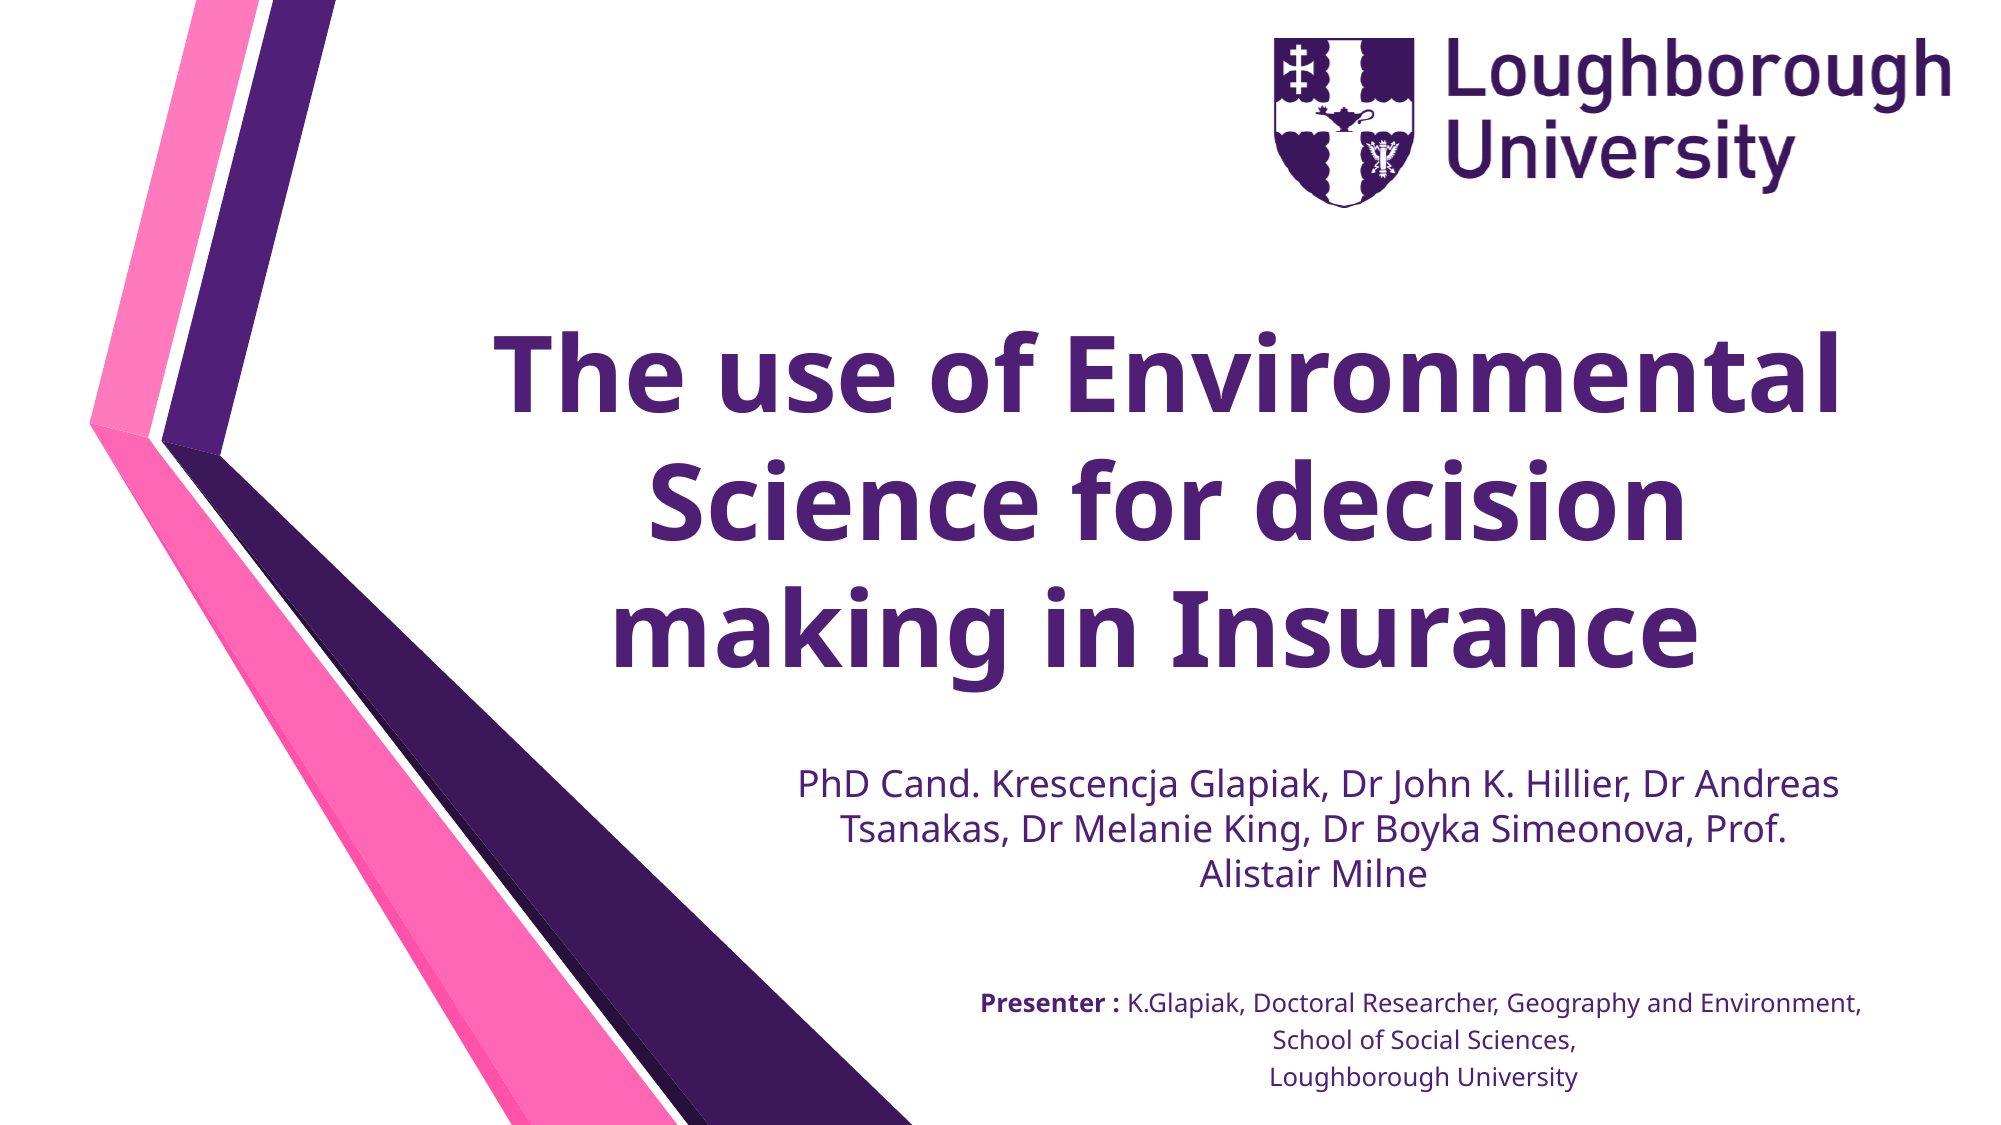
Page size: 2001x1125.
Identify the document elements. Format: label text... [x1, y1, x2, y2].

text_box PhD Cand. Krescencja Glapiak, Dr John K. Hillier, Dr Andreas Tsanakas, Dr Melanie King, Dr Boyka Simeonova, Prof. Alistair Milne [766, 752, 1862, 948]
subtitle Presenter : K.Glapiak, Doctoral Researcher, Geography and Environment, School of Social Sciences, Loughborough University [910, 969, 1933, 1103]
title The use of Environmental Science for decision making in Insurance [419, 291, 1920, 697]
picture [1211, 22, 1977, 217]
